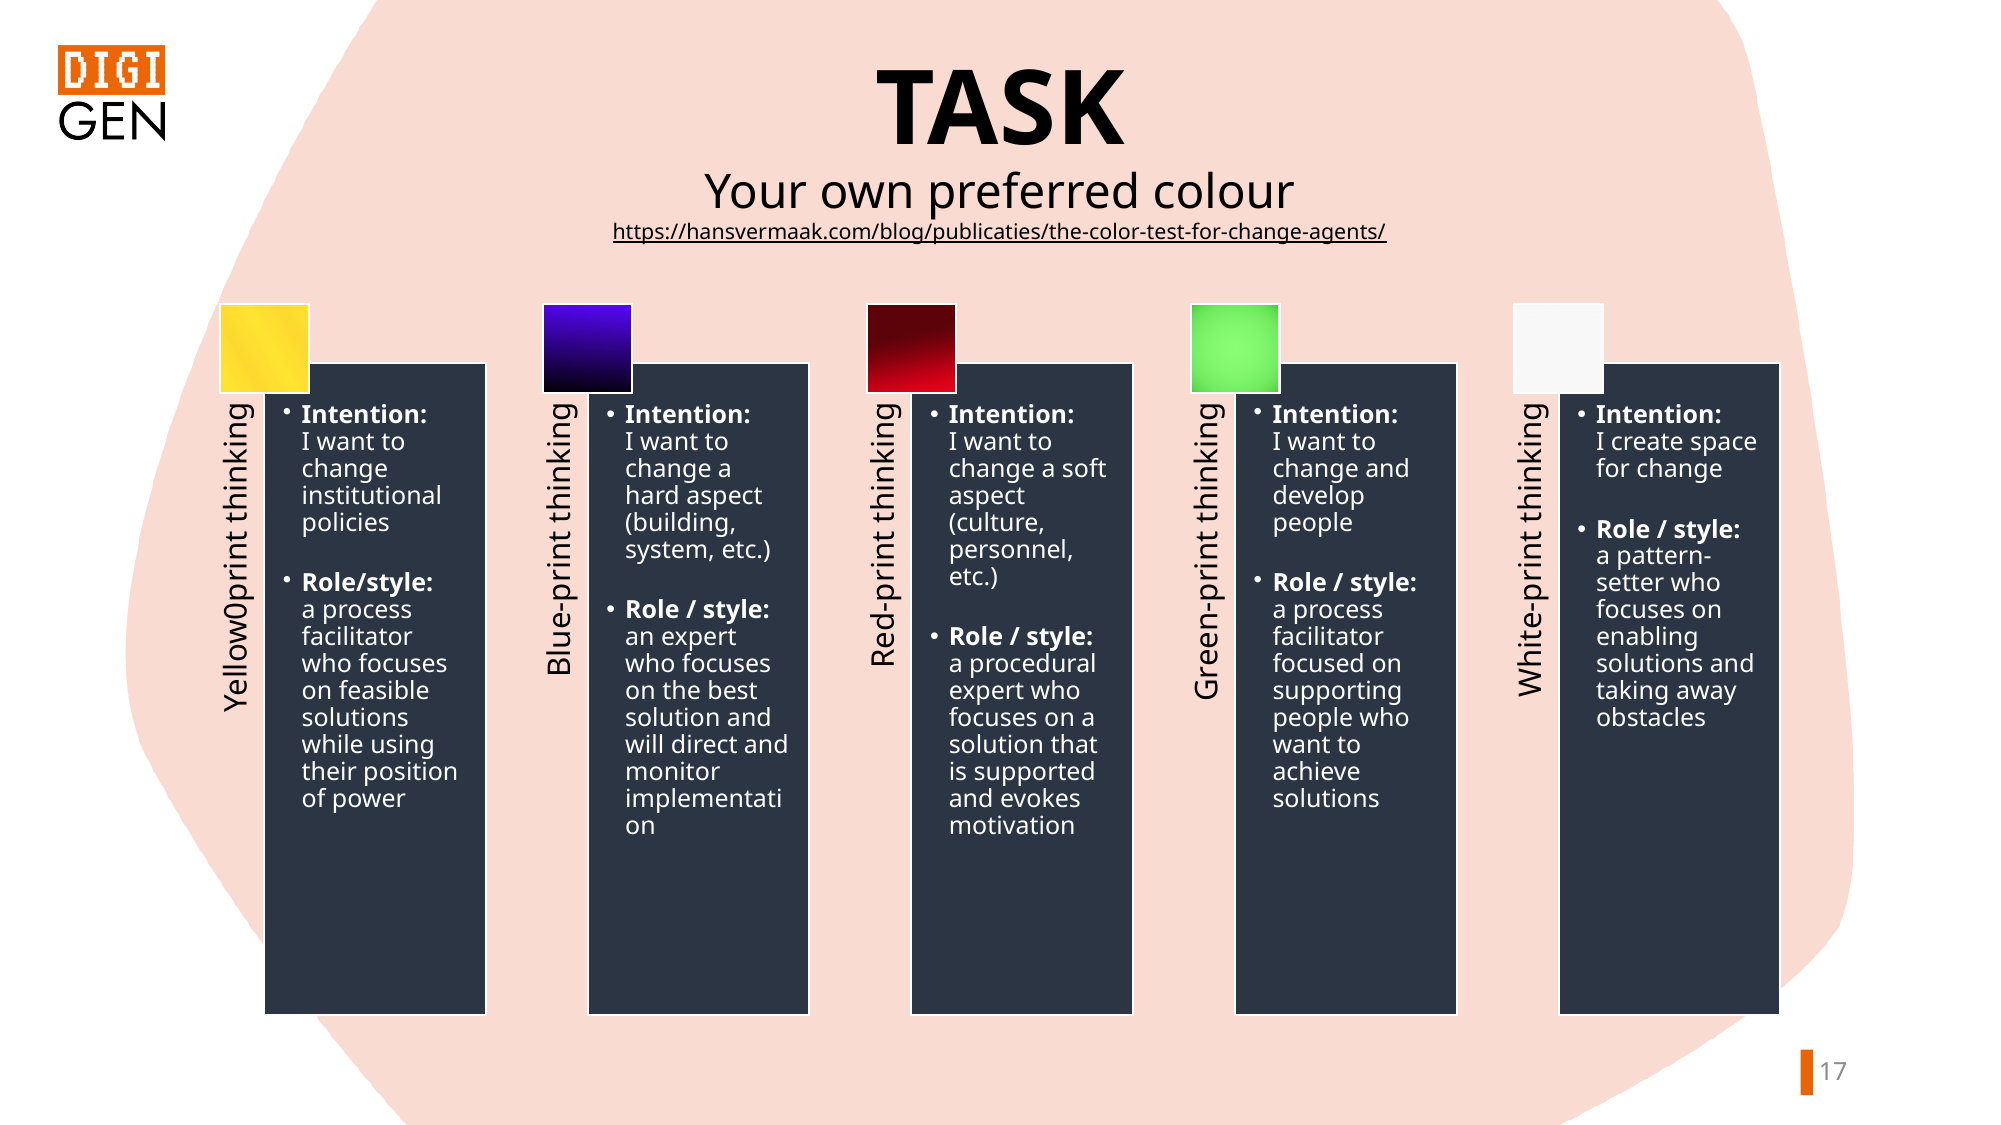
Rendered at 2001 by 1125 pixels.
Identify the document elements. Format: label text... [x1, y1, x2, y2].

picture [58, 45, 166, 94]
slide_number 16 [1764, 1042, 1863, 1103]
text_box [210, 241, 1790, 1078]
title TASK Your own preferred colour https://hansvermaak.com/blog/publicaties/the-color-test-for-change-agents/ [255, 47, 1745, 241]
